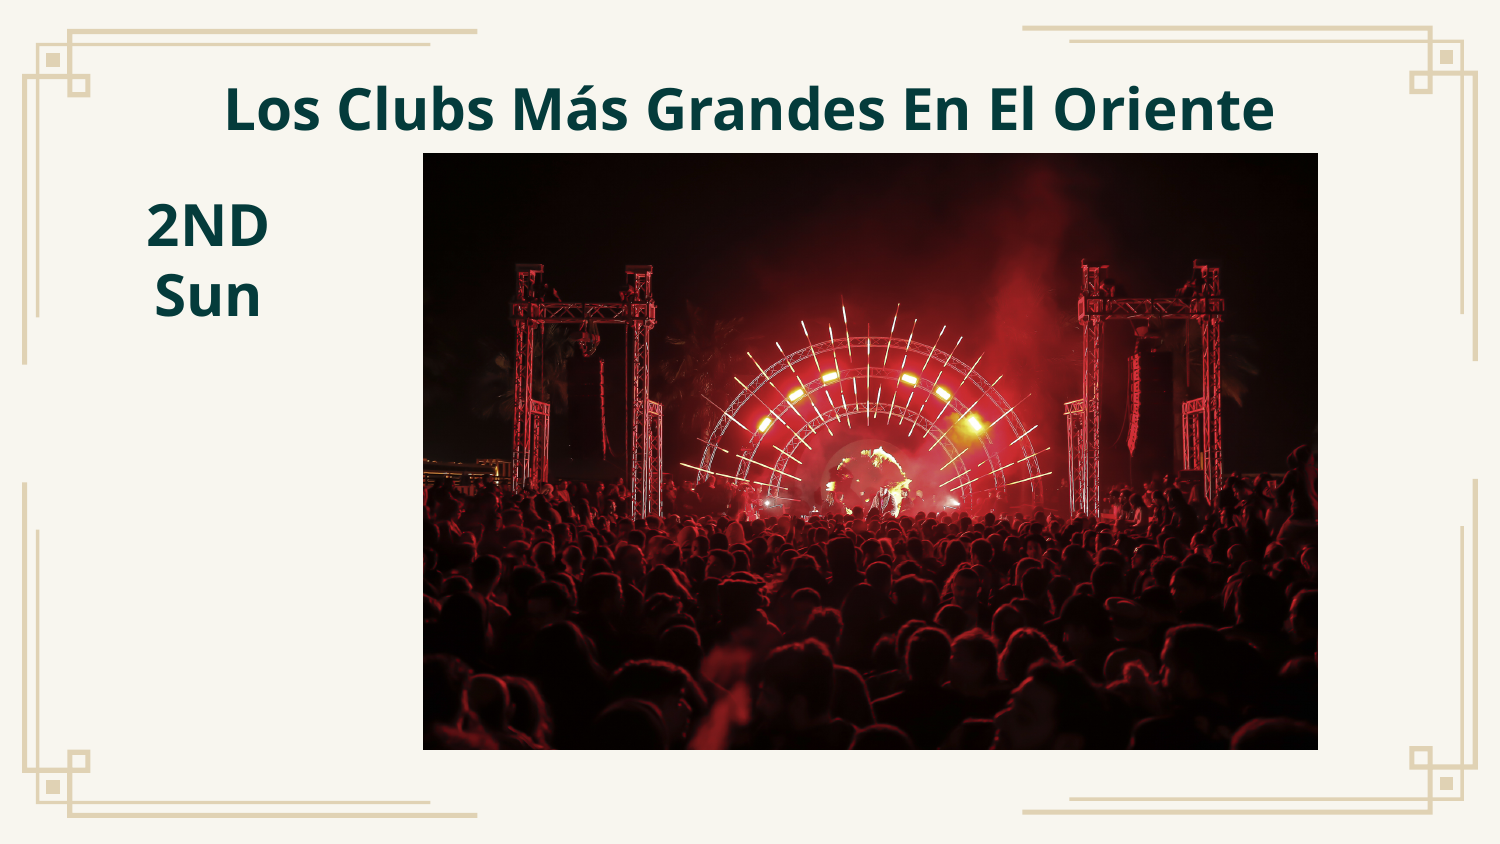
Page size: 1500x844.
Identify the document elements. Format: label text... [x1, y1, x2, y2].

title Los Clubs Más Grandes En El Oriente Medio [118, 56, 1382, 167]
text_box 2ND Sun [80, 172, 337, 257]
picture [208, 153, 1318, 750]
